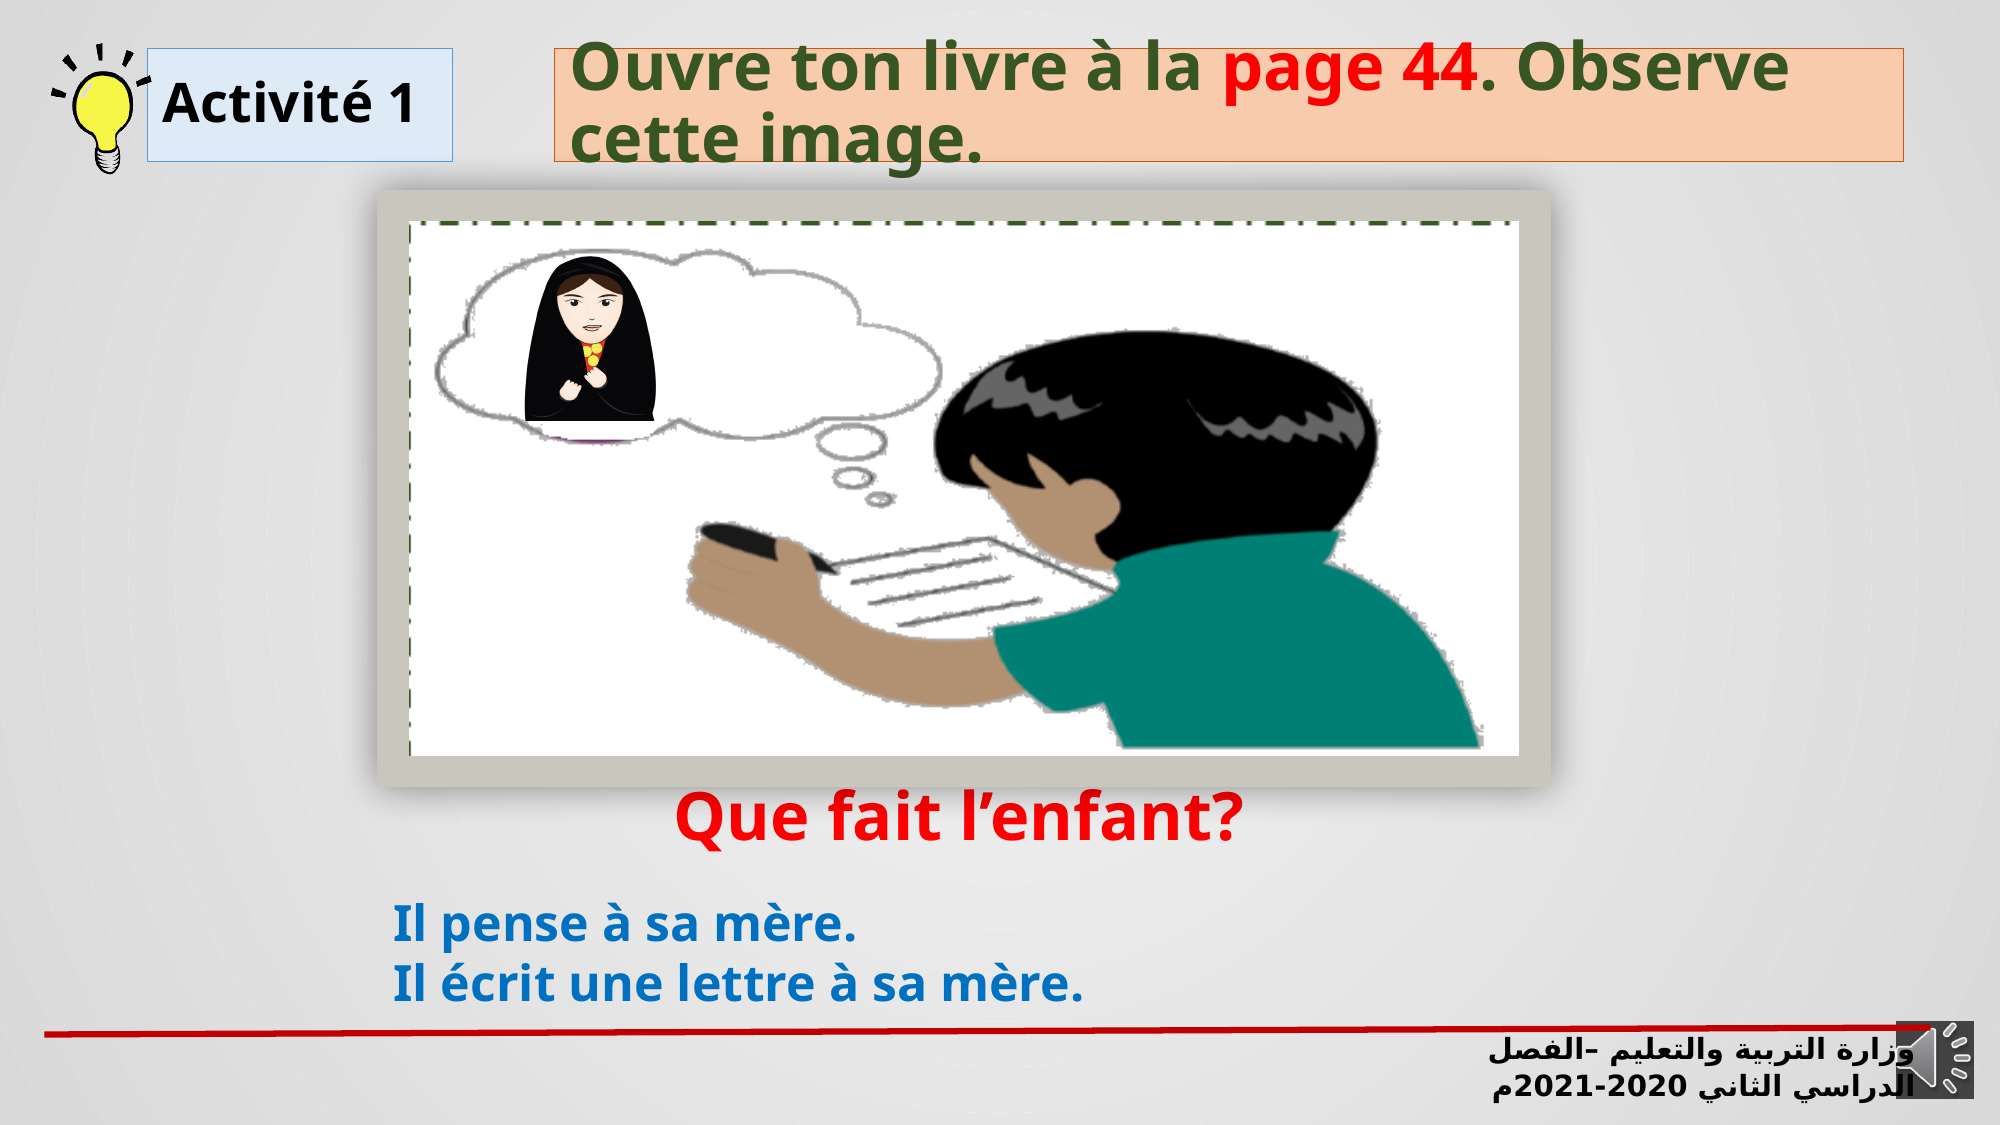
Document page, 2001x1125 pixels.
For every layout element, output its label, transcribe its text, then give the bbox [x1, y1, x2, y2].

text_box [408, 221, 1520, 756]
text_box Que fait l’enfant? [659, 814, 1404, 861]
picture [41, 39, 161, 178]
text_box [44, 1027, 1931, 1035]
picture [1894, 1019, 1975, 1100]
text_box Il pense à sa mère. Il écrit une lettre à sa mère. [378, 883, 1685, 1019]
text_box وزارة التربية والتعليم –الفصل الدراسي الثاني 2020-2021م [1369, 1035, 1894, 1097]
title Activité 1 [161, 48, 453, 162]
text_box Ouvre ton livre à la page 44. Observe cette image. [554, 48, 1904, 162]
